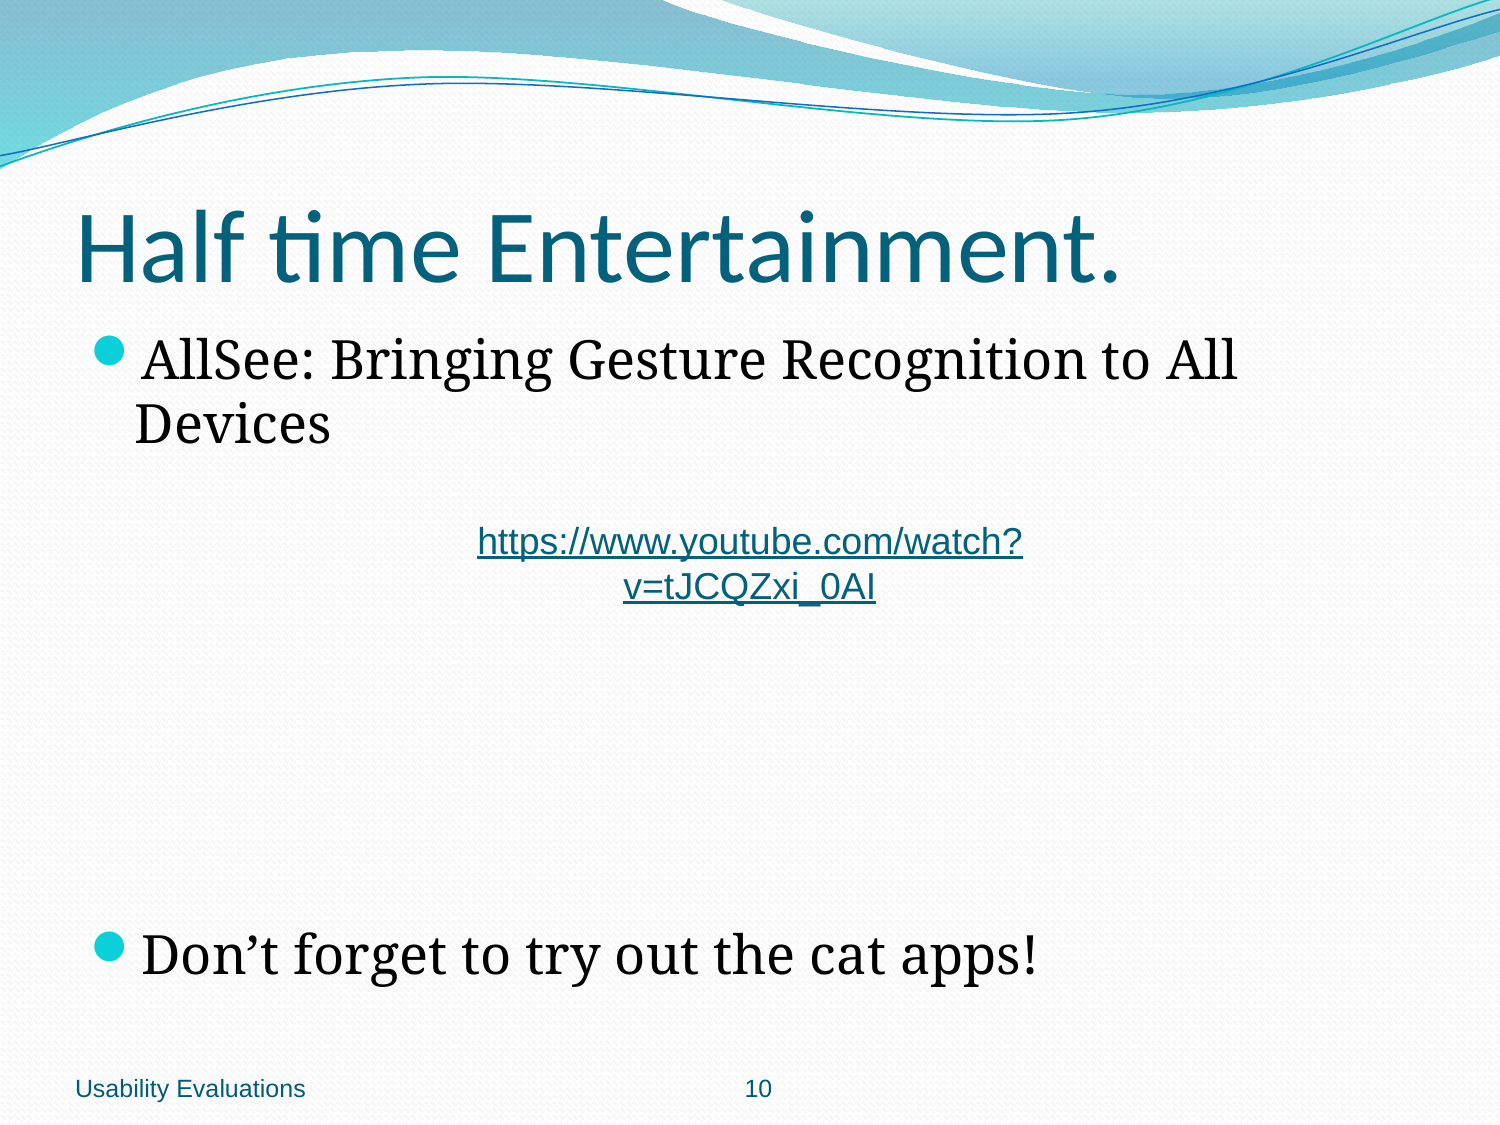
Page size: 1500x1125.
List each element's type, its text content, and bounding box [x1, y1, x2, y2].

slide_number Usability Evaluations [75, 1042, 425, 1103]
title Half time Entertainment. [75, 115, 1425, 304]
footer 10 [437, 1042, 988, 1103]
list AllSee: Bringing Gesture Recognition to All Devices Don’t forget to try out the cat apps! [75, 317, 1425, 1038]
text_box https://www.youtube.com/watch?v=tJCQZxi_0AI [374, 509, 1125, 615]
